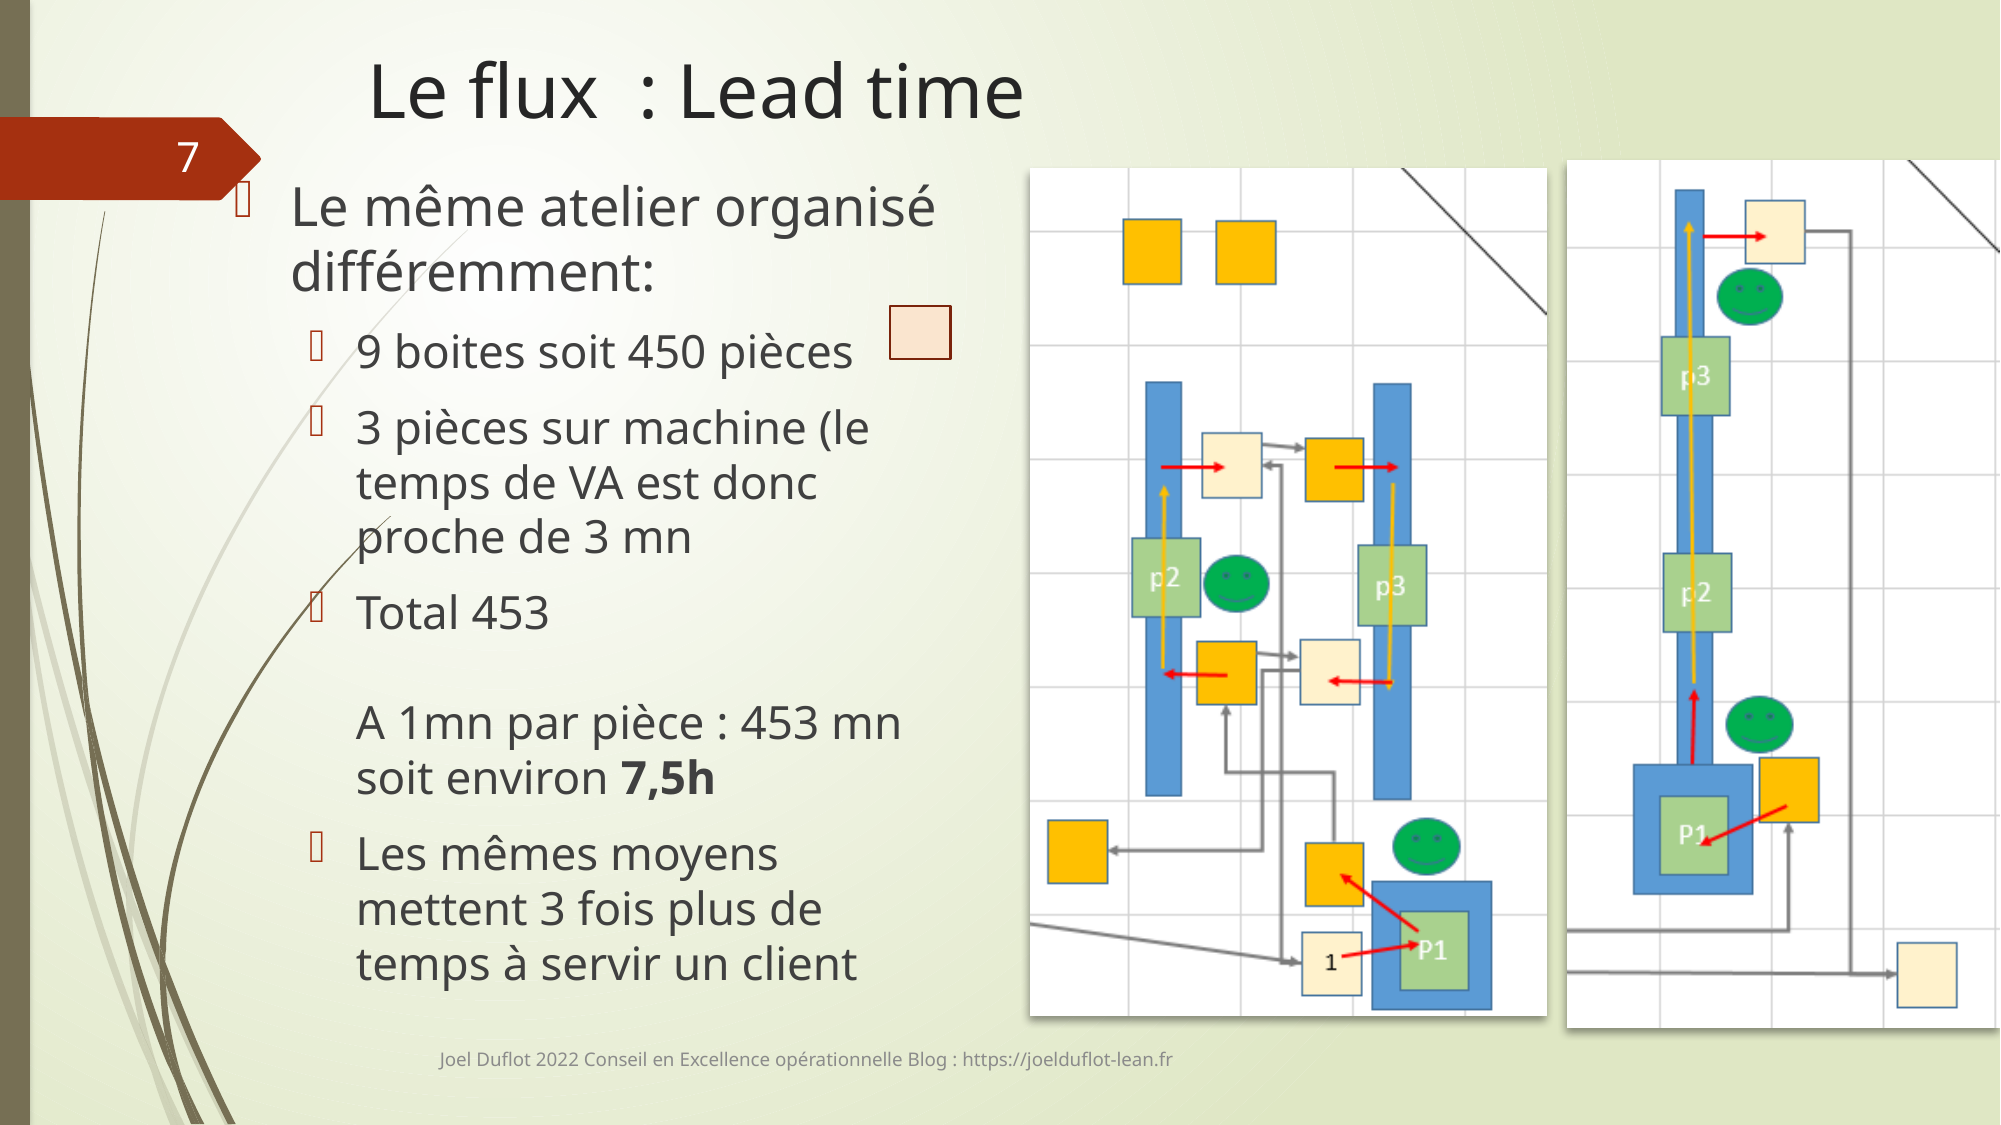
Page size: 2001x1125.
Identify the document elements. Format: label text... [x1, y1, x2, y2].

list Le même atelier organisé différemment: 9 boites soit 450 pièces 3 pièces sur machine (le temps de VA est donc proche de 3 mn Total 453 A 1mn par pièce : 453 mn soit environ 7,5h Les mêmes moyens mettent 3 fois plus de temps à servir un client [218, 164, 975, 1016]
picture [1566, 159, 2000, 1029]
footer Joel Duflot 2022 Conseil en Excellence opérationnelle Blog : https://joelduflot-lean.fr [424, 1028, 1675, 1089]
picture [1029, 167, 1547, 1016]
slide_number 7 [87, 129, 216, 190]
text_box [889, 305, 952, 360]
title Le flux : Lead time [352, 36, 1677, 146]
